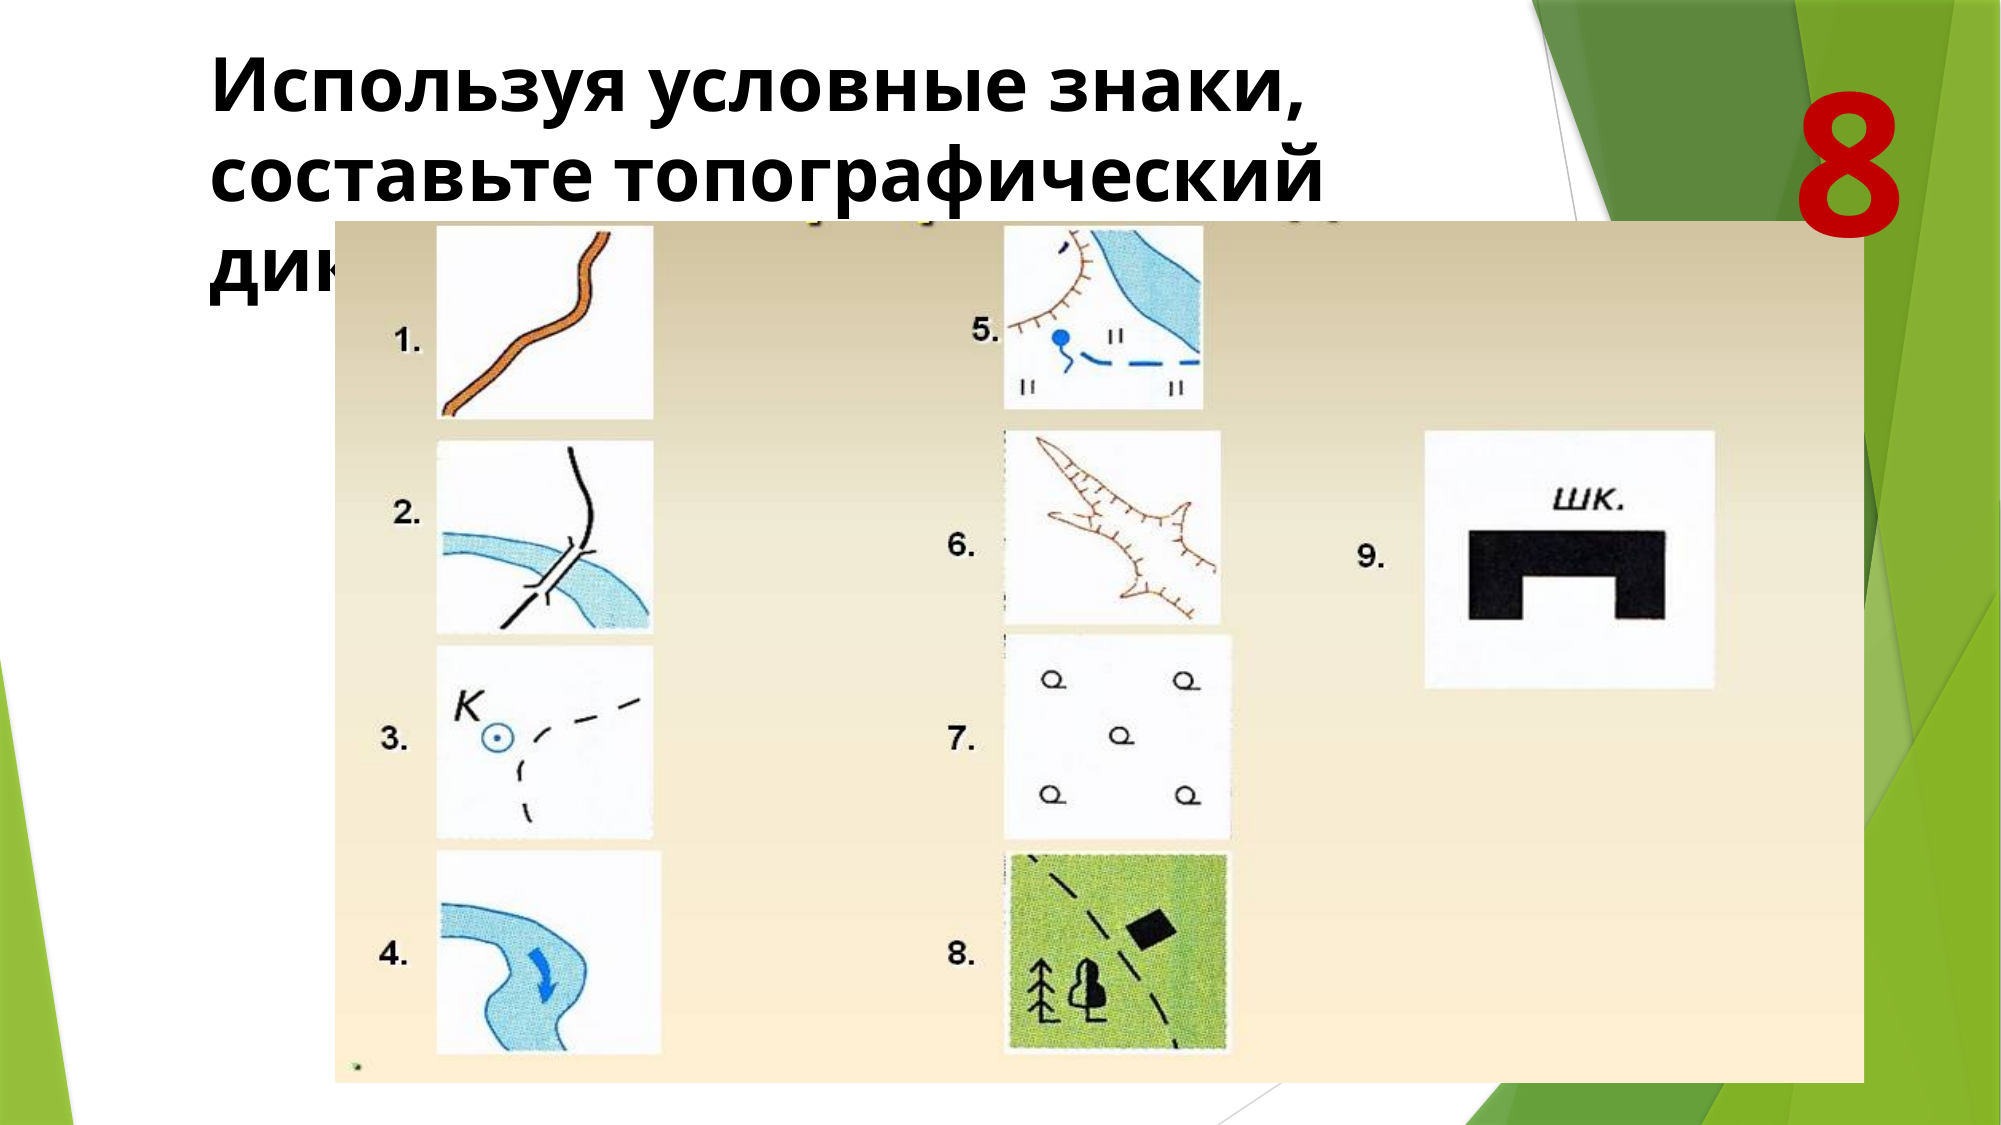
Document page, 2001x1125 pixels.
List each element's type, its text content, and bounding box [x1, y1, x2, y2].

text_box 8 [1777, 28, 1951, 284]
title Используя условные знаки, составьте топографический диктант [194, 28, 1606, 246]
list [334, 220, 1865, 1083]
